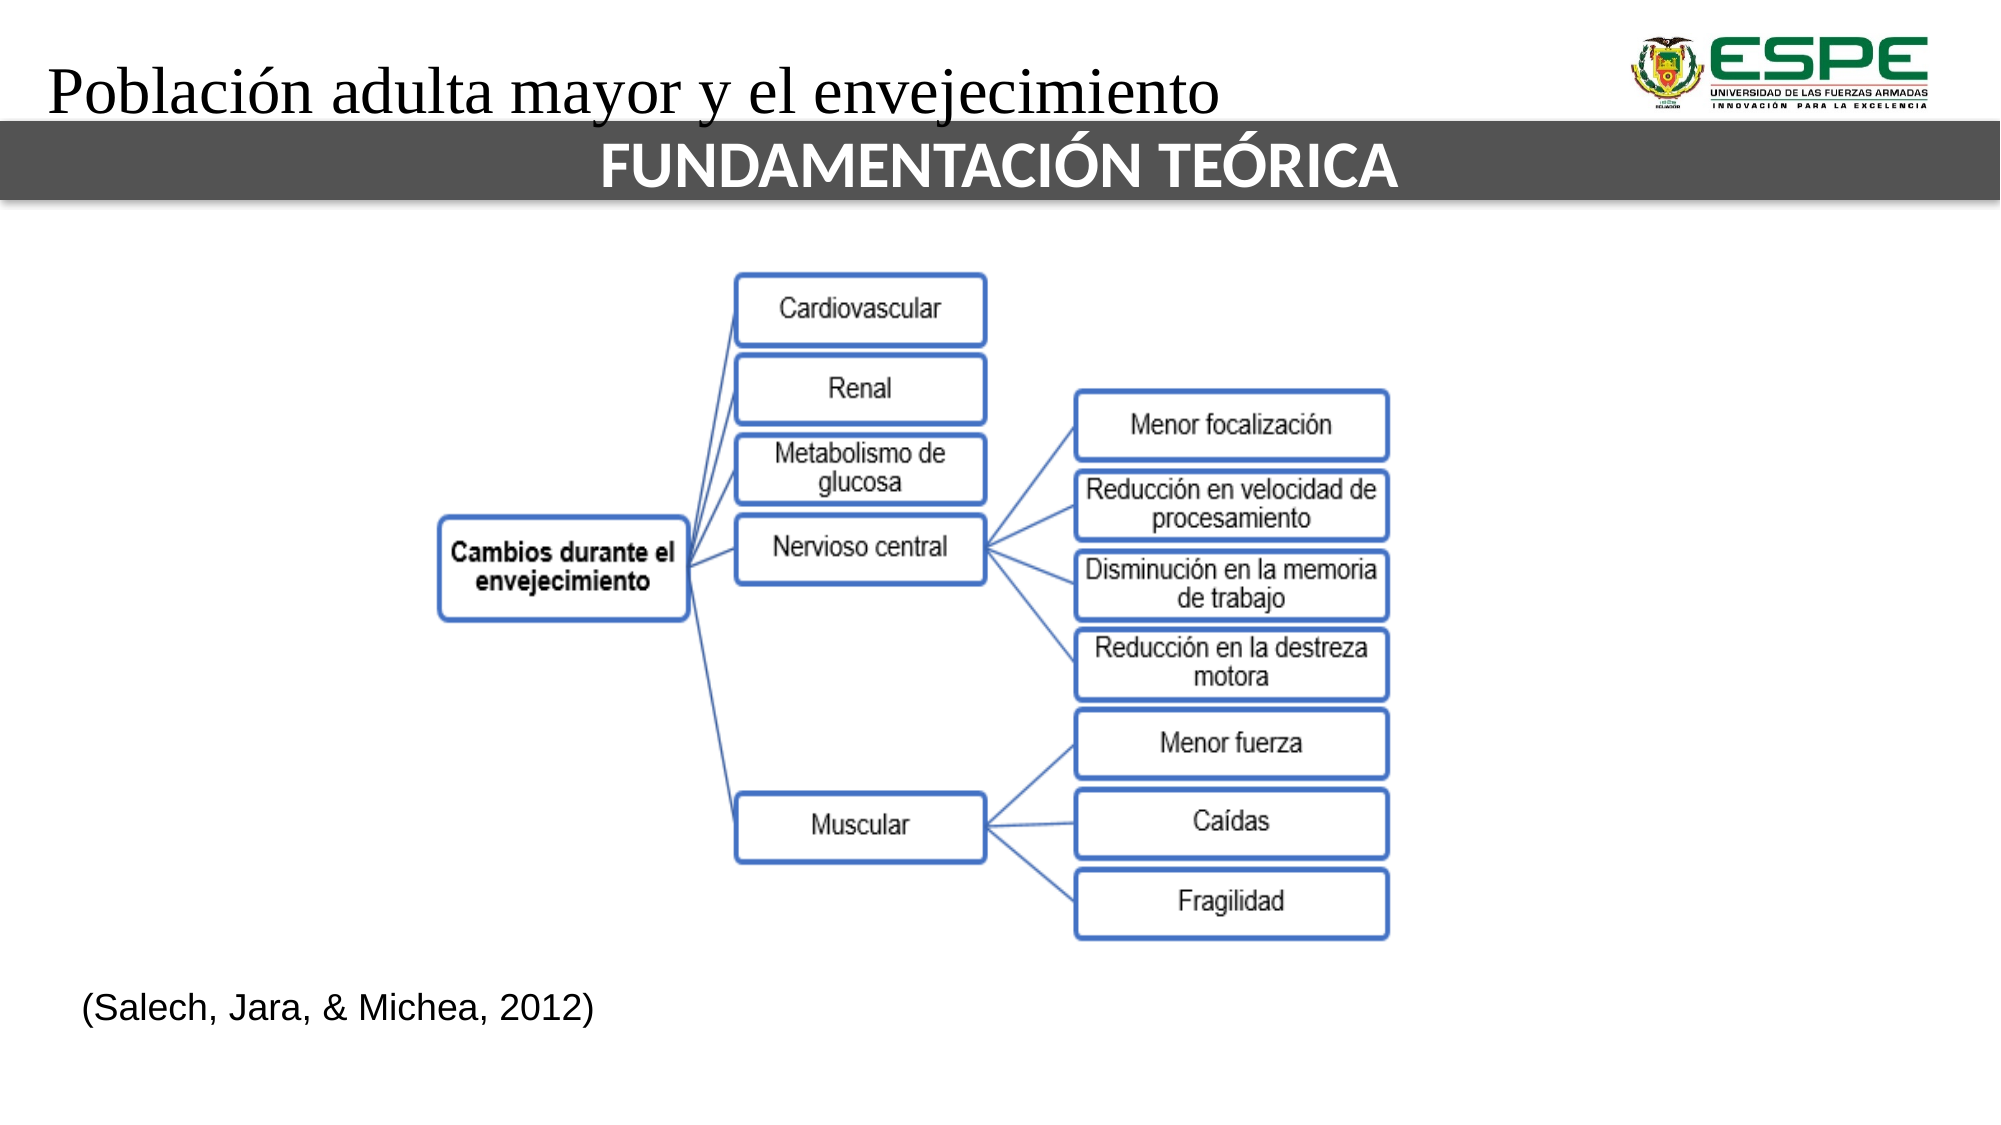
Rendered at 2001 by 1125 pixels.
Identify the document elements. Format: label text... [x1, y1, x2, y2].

text_box Población adulta mayor y el envejecimiento [32, 0, 1397, 135]
picture [429, 265, 1397, 951]
picture [1629, 33, 1930, 113]
text_box FUNDAMENTACIÓN TEÓRICA [0, 121, 2000, 200]
text_box (Salech, Jara, & Michea, 2012) [55, 975, 1064, 1036]
